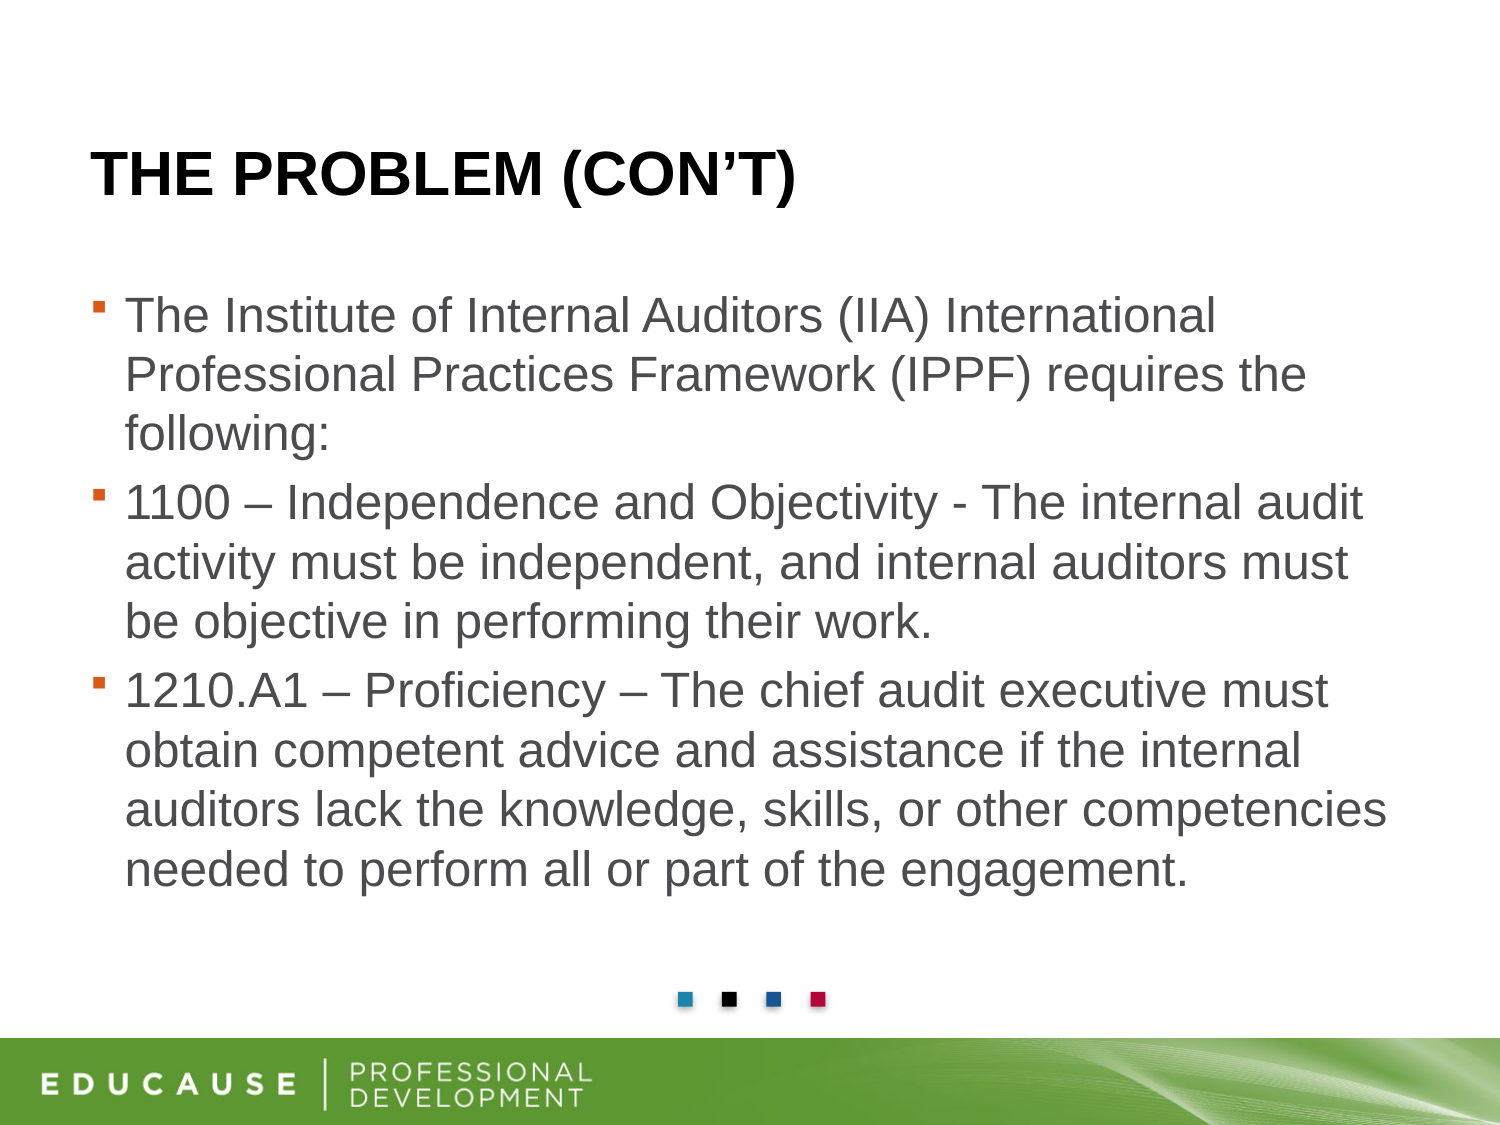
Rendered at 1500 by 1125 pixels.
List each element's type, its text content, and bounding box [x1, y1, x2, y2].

title The Problem (Con’t) [75, 87, 1425, 253]
picture [0, 1038, 1500, 1125]
list The Institute of Internal Auditors (IIA) International Professional Practices Framework (IPPF) requires the following: 1100 – Independence and Objectivity - The internal audit activity must be independent, and internal auditors must be objective in performing their work. 1210.A1 – Proficiency – The chief audit executive must obtain competent advice and assistance if the internal auditors lack the knowledge, skills, or other competencies needed to perform all or part of the engagement. [74, 274, 1426, 951]
